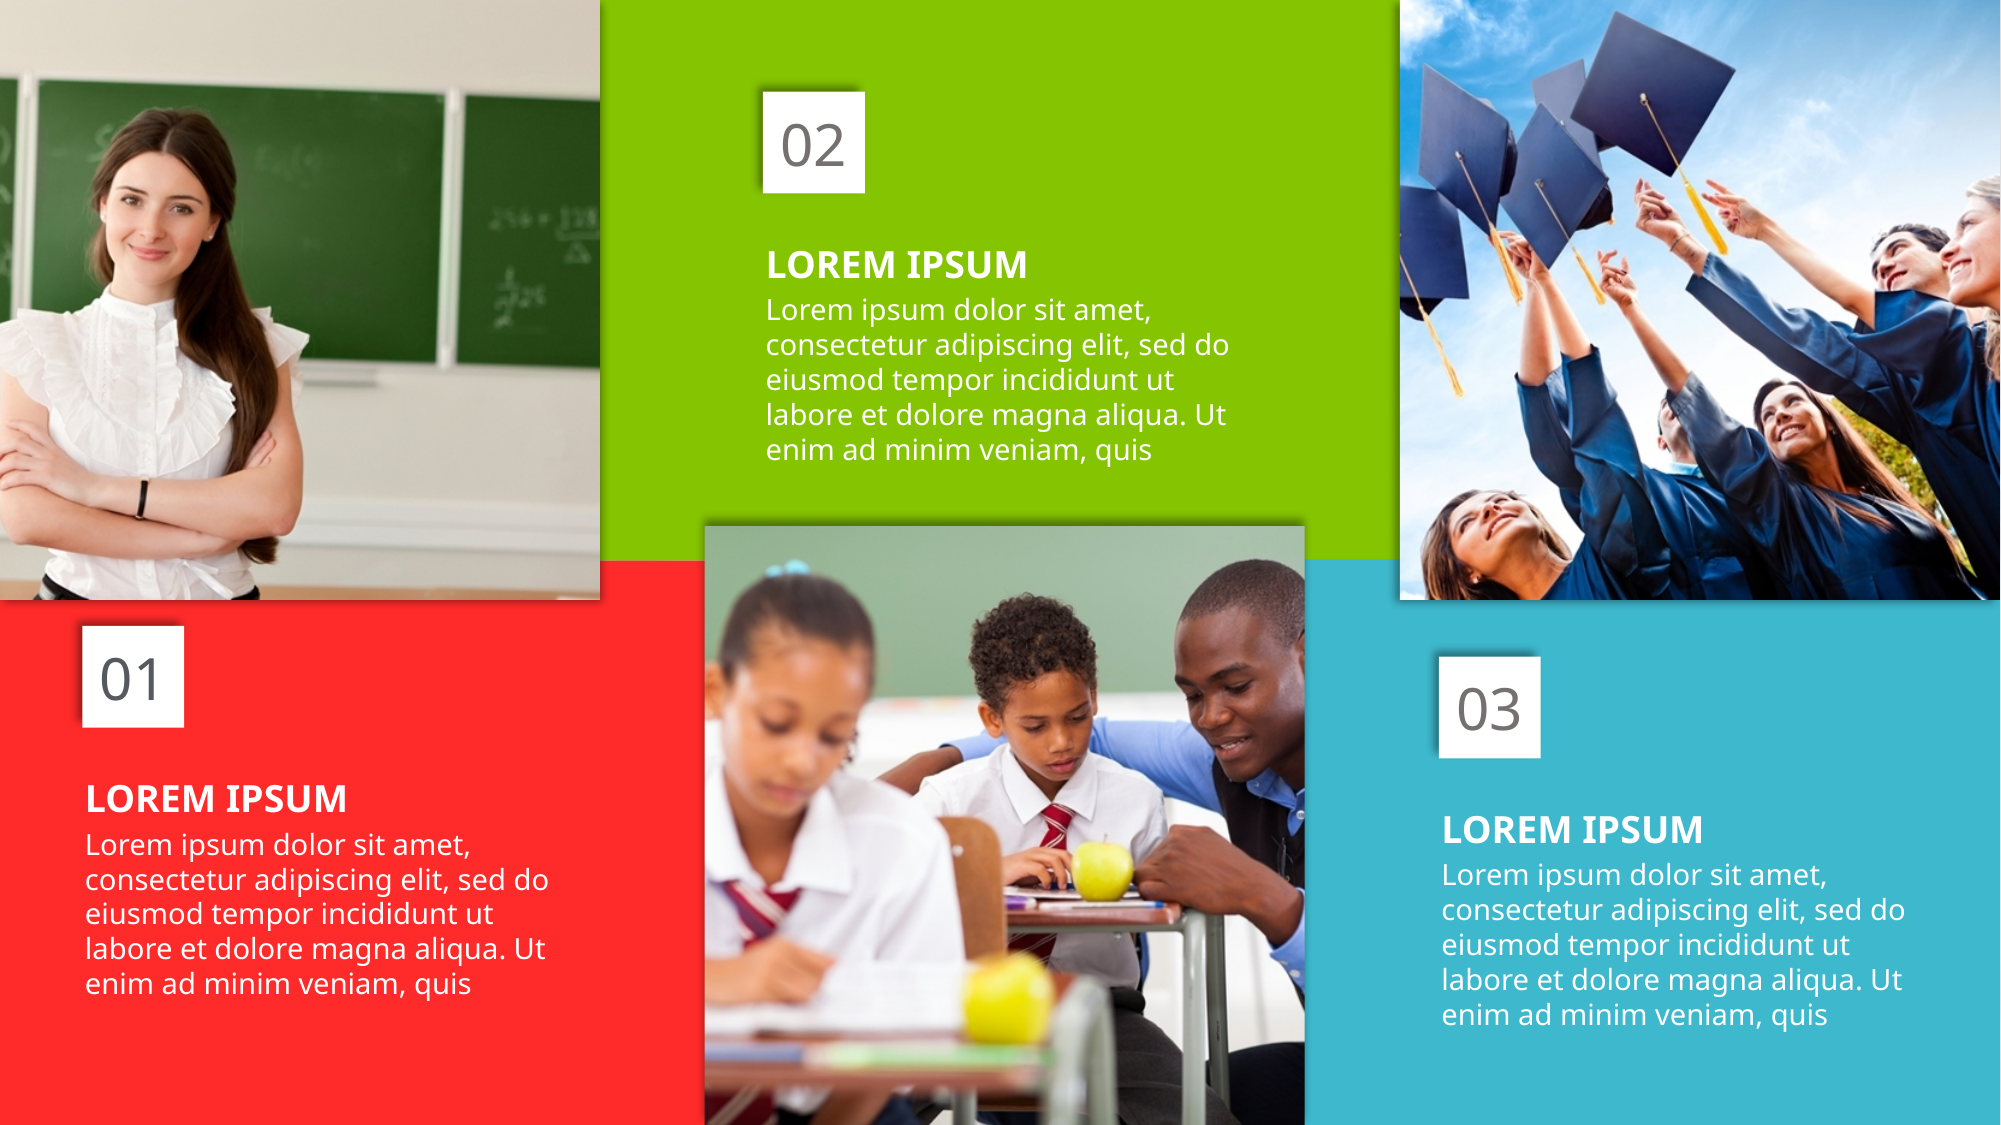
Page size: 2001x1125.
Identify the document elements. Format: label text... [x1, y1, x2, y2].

text_box [704, 525, 1306, 1125]
text_box [607, 0, 1392, 560]
text_box 02 [762, 91, 866, 194]
text_box 03 [1438, 656, 1542, 759]
text_box 01 [81, 625, 185, 729]
text_box LOREM IPSUM Lorem ipsum dolor sit amet, consectetur adipiscing elit, sed do eiusmod tempor incididunt ut labore et dolore magna aliqua. Ut enim ad minim veniam, quis [1431, 800, 1953, 1037]
text_box LOREM IPSUM Lorem ipsum dolor sit amet, consectetur adipiscing elit, sed do eiusmod tempor incididunt ut labore et dolore magna aliqua. Ut enim ad minim veniam, quis [75, 769, 597, 1006]
text_box LOREM IPSUM Lorem ipsum dolor sit amet, consectetur adipiscing elit, sed do eiusmod tempor incididunt ut labore et dolore magna aliqua. Ut enim ad minim veniam, quis [755, 235, 1277, 472]
text_box [1306, 558, 2000, 1125]
text_box [0, 560, 703, 1125]
text_box [0, 0, 601, 601]
text_box [1399, 0, 2000, 601]
